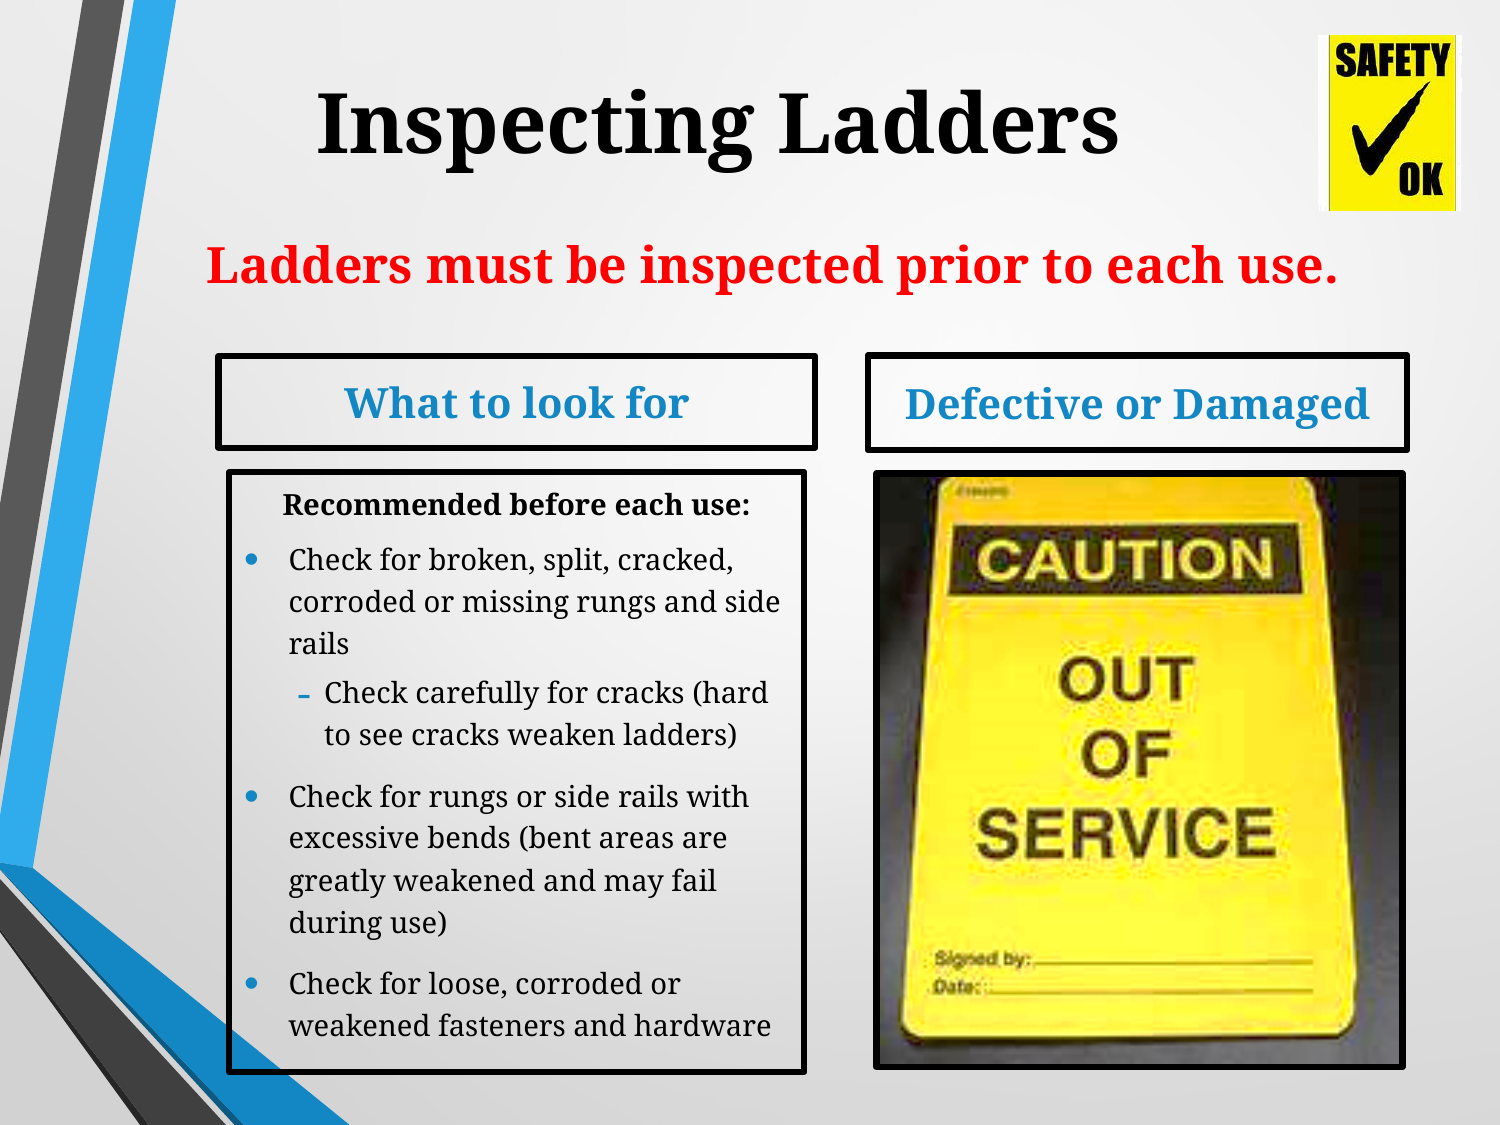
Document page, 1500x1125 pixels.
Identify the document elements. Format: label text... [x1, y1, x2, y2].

title Inspecting Ladders [1480, 62, 1488, 175]
list What to look for [218, 355, 816, 448]
list Defective or Damaged [867, 355, 1408, 450]
title Inspecting Ladders [0, 62, 1304, 175]
list Recommended before each use: Check for broken, split, cracked, corroded or missing rungs and side rails Check carefully for cracks (hard to see cracks weaken ladders) Check for rungs or side rails with excessive bends (bent areas are greatly weakened and may fail during use) Check for loose, corroded or weakened fasteners and hardware [229, 472, 805, 1072]
picture [879, 476, 1400, 1065]
text_box Ladders must be inspected prior to each use. [179, 226, 1430, 301]
picture [1304, 35, 1480, 211]
